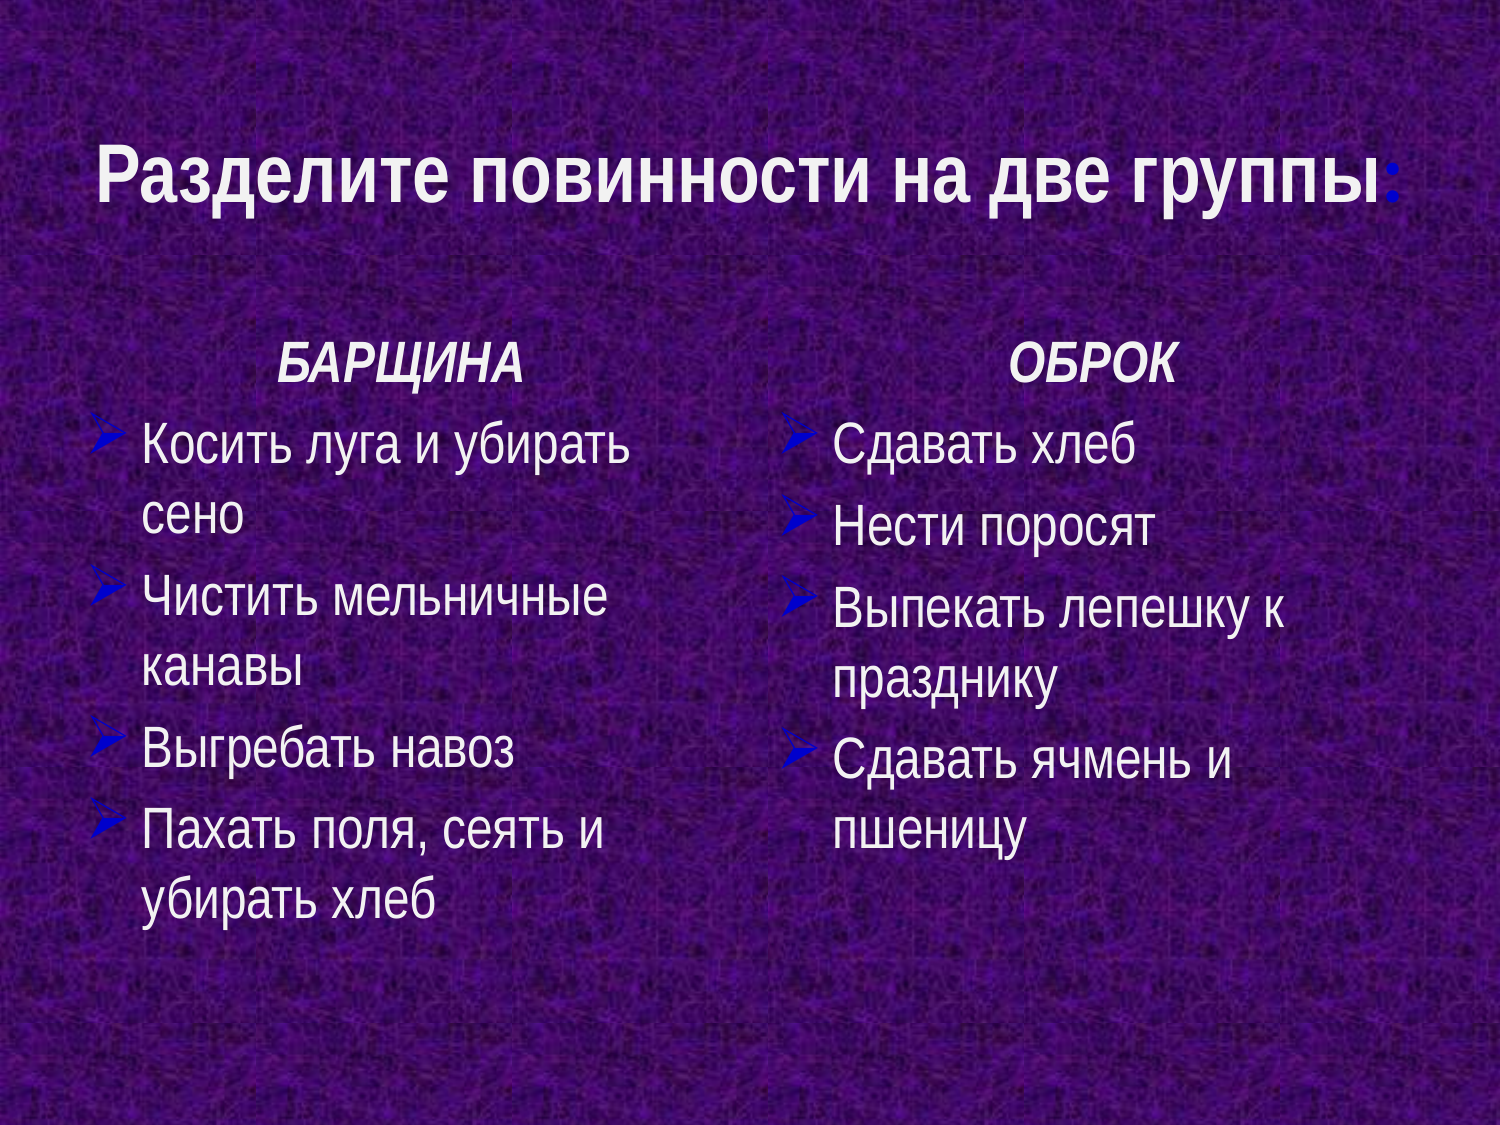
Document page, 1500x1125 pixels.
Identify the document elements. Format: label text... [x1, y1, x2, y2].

list ОБРОК Сдавать хлеб Нести поросят Выпекать лепешку к празднику Сдавать ячмень и пшеницу [761, 316, 1425, 1059]
title Разделите повинности на две группы: [75, 105, 1425, 233]
picture [0, 0, 1500, 1125]
list БАРЩИНА Косить луга и убирать сено Чистить мельничные канавы Выгребать навоз Пахать поля, сеять и убирать хлеб [70, 316, 733, 1059]
